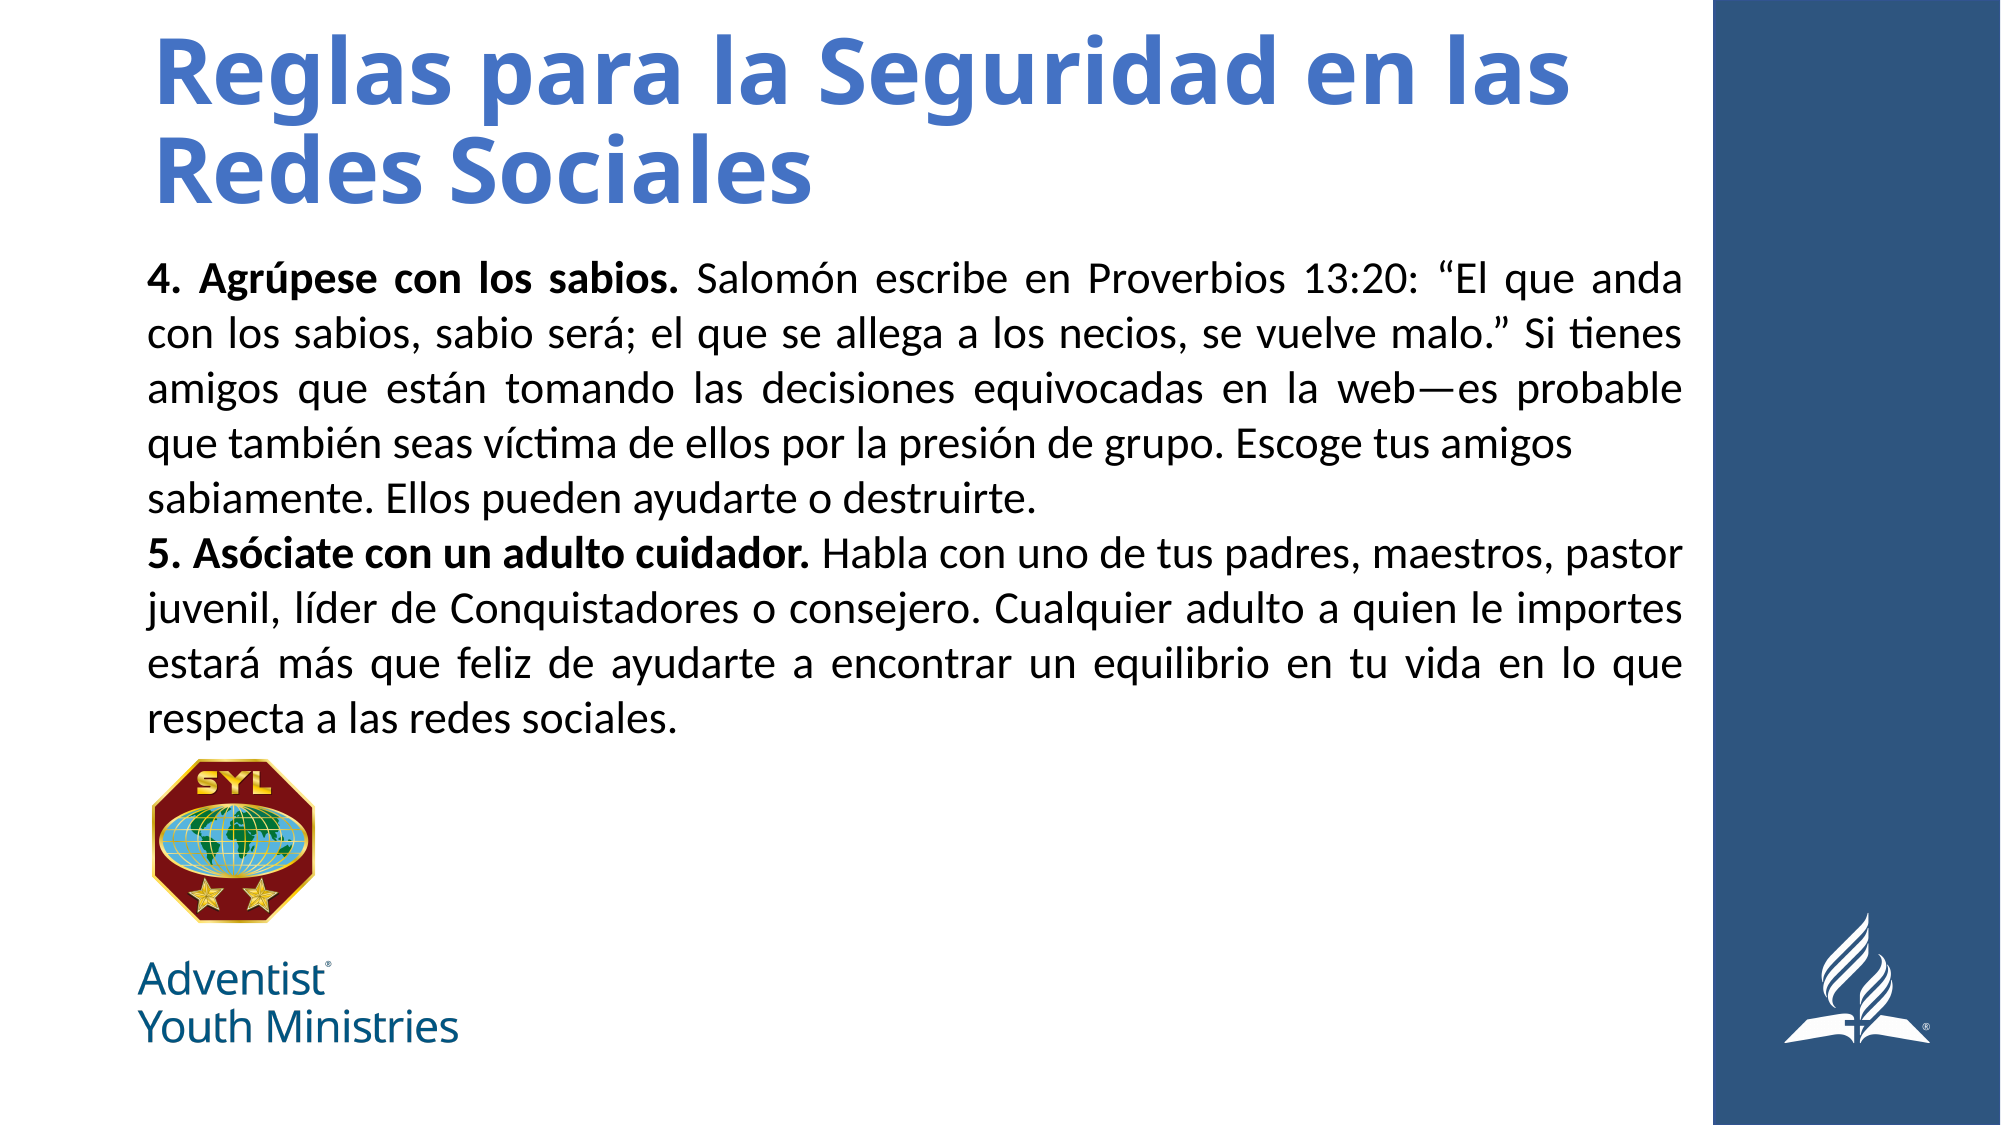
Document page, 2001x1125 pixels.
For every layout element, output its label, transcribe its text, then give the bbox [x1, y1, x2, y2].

text_box 4. Agrúpese con los sabios. Salomón escribe en Proverbios 13:20: “El que anda con los sabios, sabio será; el que se allega a los necios, se vuelve malo.” Si tienes amigos que están tomando las decisiones equivocadas en la web—es probable que también seas víctima de ellos por la presión de grupo. Escoge tus amigos sabiamente. Ellos pueden ayudarte o destruirte. 5. Asóciate con un adulto cuidador. Habla con uno de tus padres, maestros, pastor juvenil, líder de Conquistadores o consejero. Cualquier adulto a quien le importes estará más que feliz de ayudarte a encontrar un equilibrio en tu vida en lo que respecta a las redes sociales. [132, 240, 1700, 750]
picture [109, 730, 489, 1064]
picture [1771, 892, 1943, 1064]
title Reglas para la Seguridad en las Redes Sociales [137, 16, 1639, 234]
